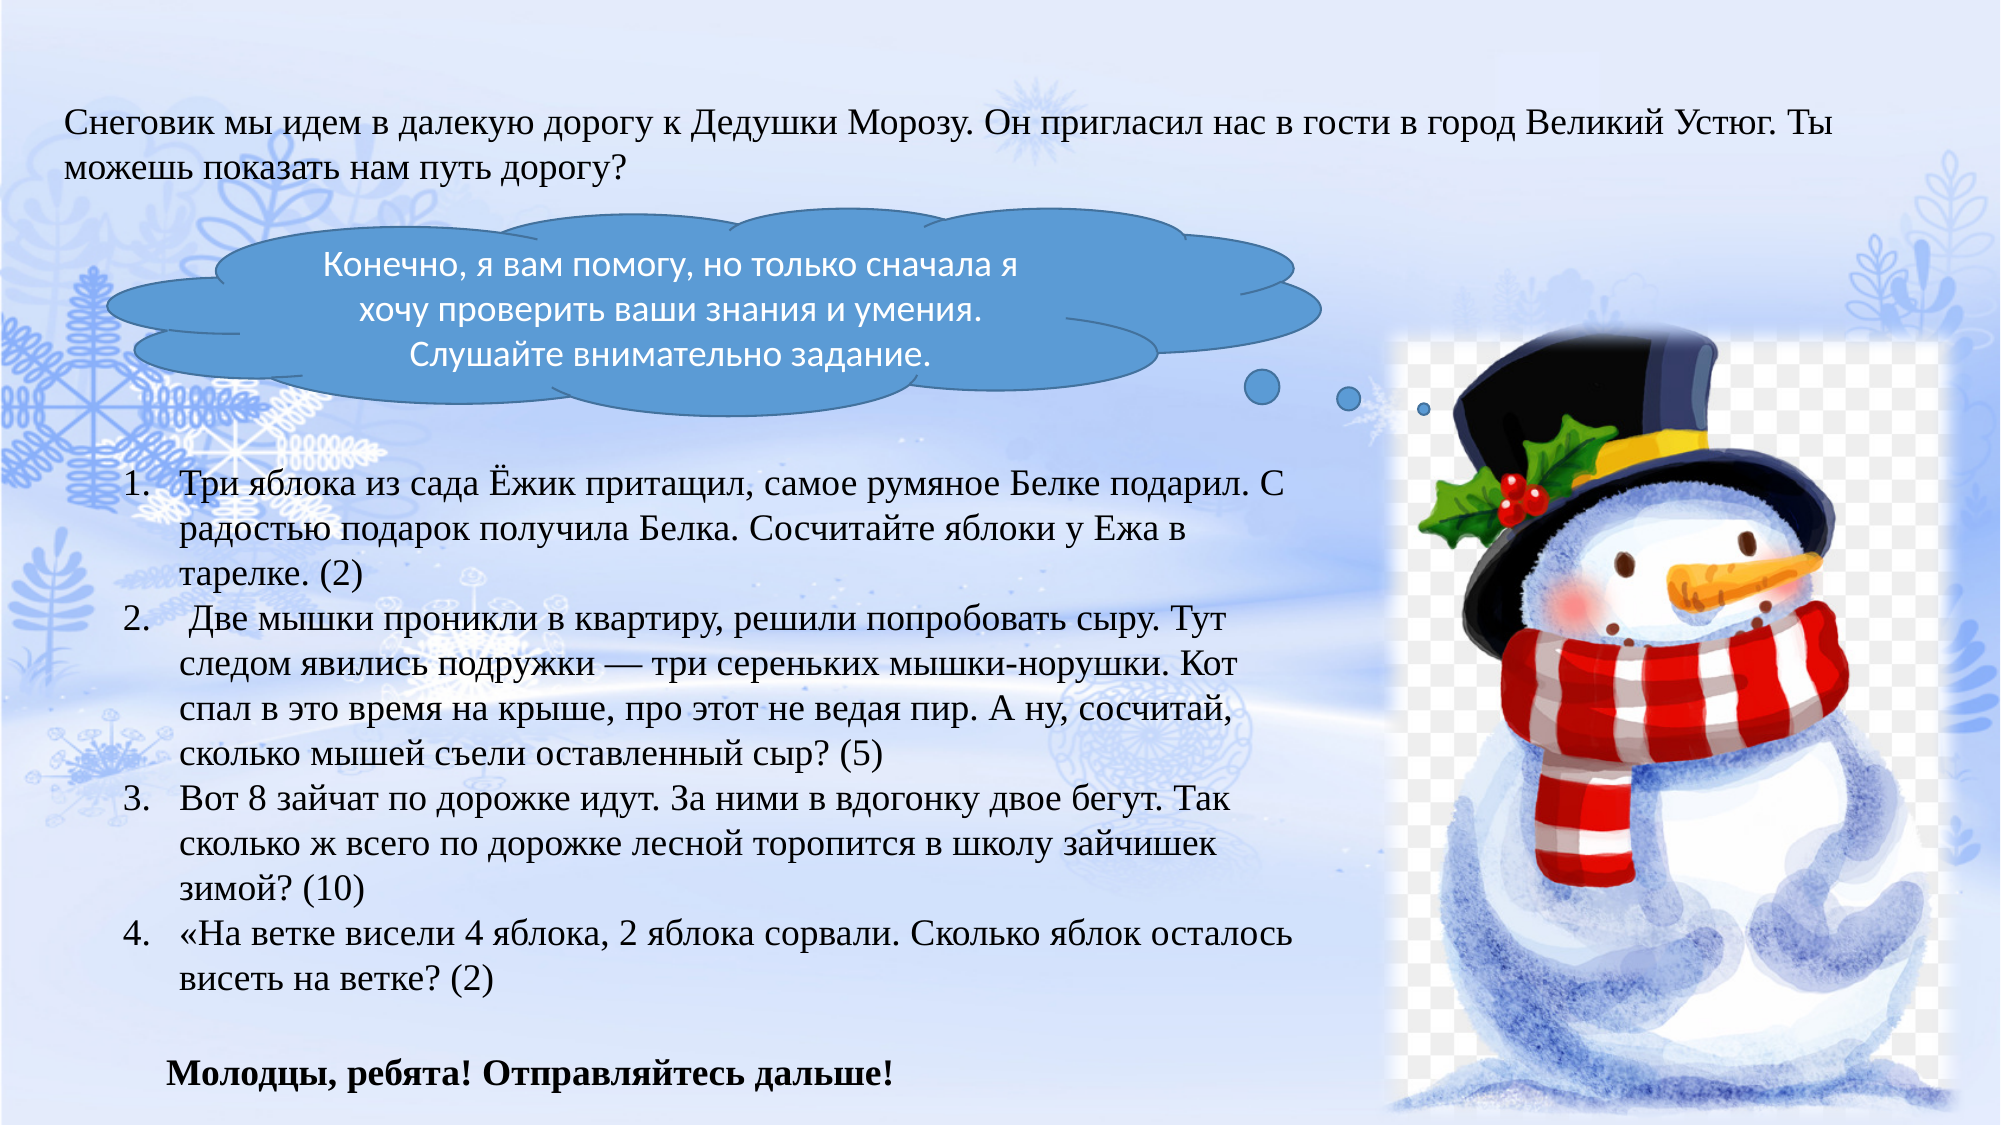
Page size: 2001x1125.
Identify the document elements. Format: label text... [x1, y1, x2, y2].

text_box Снеговик мы идем в далекую дорогу к Дедушки Морозу. Он пригласил нас в гости в город Великий Устюг. Ты можешь показать нам путь дорогу? [49, 89, 1914, 285]
text_box Конечно, я вам помогу, но только сначала я хочу проверить ваши знания и умения. Слушайте внимательно задание. [106, 207, 1322, 418]
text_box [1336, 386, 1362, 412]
text_box Молодцы, ребята! Отправляйтесь дальше! [151, 1041, 910, 1101]
text_box Три яблока из сада Ёжик притащил, самое румяное Белке подарил. С радостью подарок получила Белка. Сосчитайте яблоки у Ежа в тарелке. (2) Две мышки проникли в квартиру, решили попробовать сыру. Тут следом явились подружки — три сереньких мышки-норушки. Кот спал в это время на крыше, про этот не ведая пир. А ну, сосчитай, сколько мышей съели оставленный сыр? (5) Вот 8 зайчат по дорожке идут. За ними в вдогонку двое бегут. Так сколько ж всего по дорожке лесной торопится в школу зайчишек зимой? (10) «На ветке висели 4 яблока, 2 яблока сорвали. Сколько яблок осталось висеть на ветке? (2) [108, 450, 1321, 1096]
picture [0, 0, 2001, 1125]
